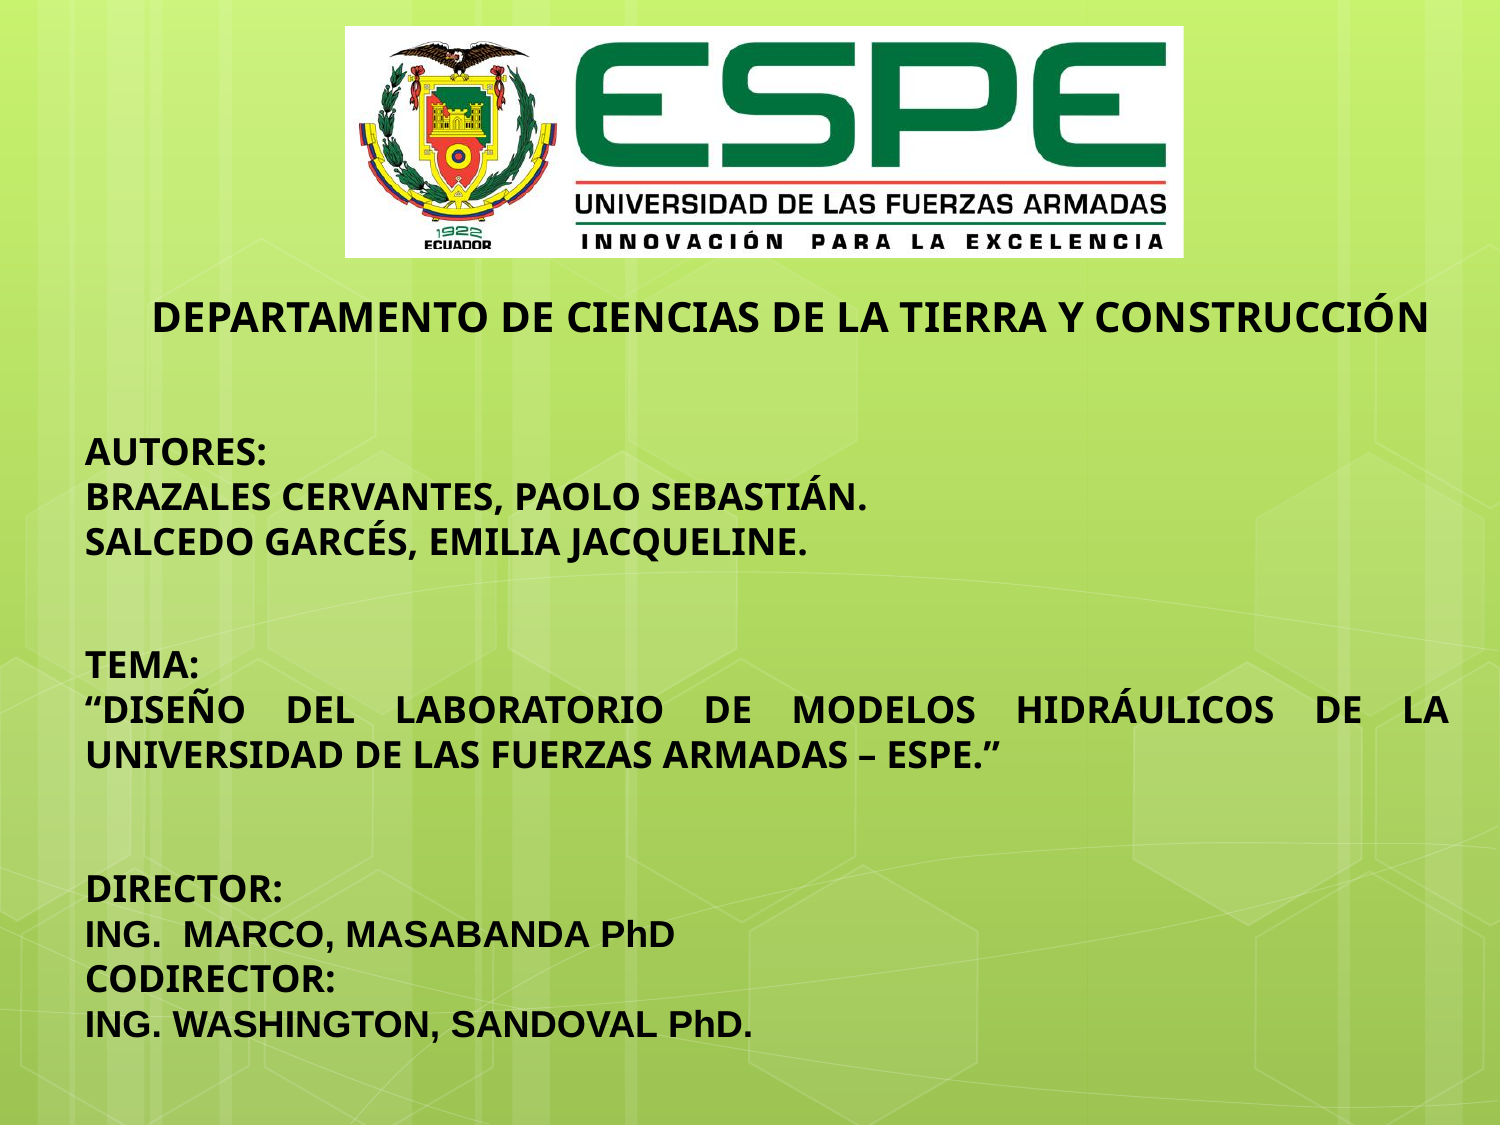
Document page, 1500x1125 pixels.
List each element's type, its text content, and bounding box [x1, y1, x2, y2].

text_box DIRECTOR: ING. MARCO, MASABANDA PhD CODIRECTOR: ING. WASHINGTON, SANDOVAL PhD. [70, 857, 807, 1053]
picture [344, 26, 1184, 258]
text_box AUTORES: BRAZALES CERVANTES, PAOLO SEBASTIÁN. SALCEDO GARCÉS, EMILIA JACQUELINE. [70, 420, 1208, 571]
text_box TEMA: “DISEÑO DEL LABORATORIO DE MODELOS HIDRÁULICOS DE LA UNIVERSIDAD DE LAS FUERZAS ARMADAS – ESPE.” [70, 633, 1465, 784]
title DEPARTAMENTO DE CIENCIAS DE LA TIERRA Y CONSTRUCCIÓN [128, 149, 1454, 349]
